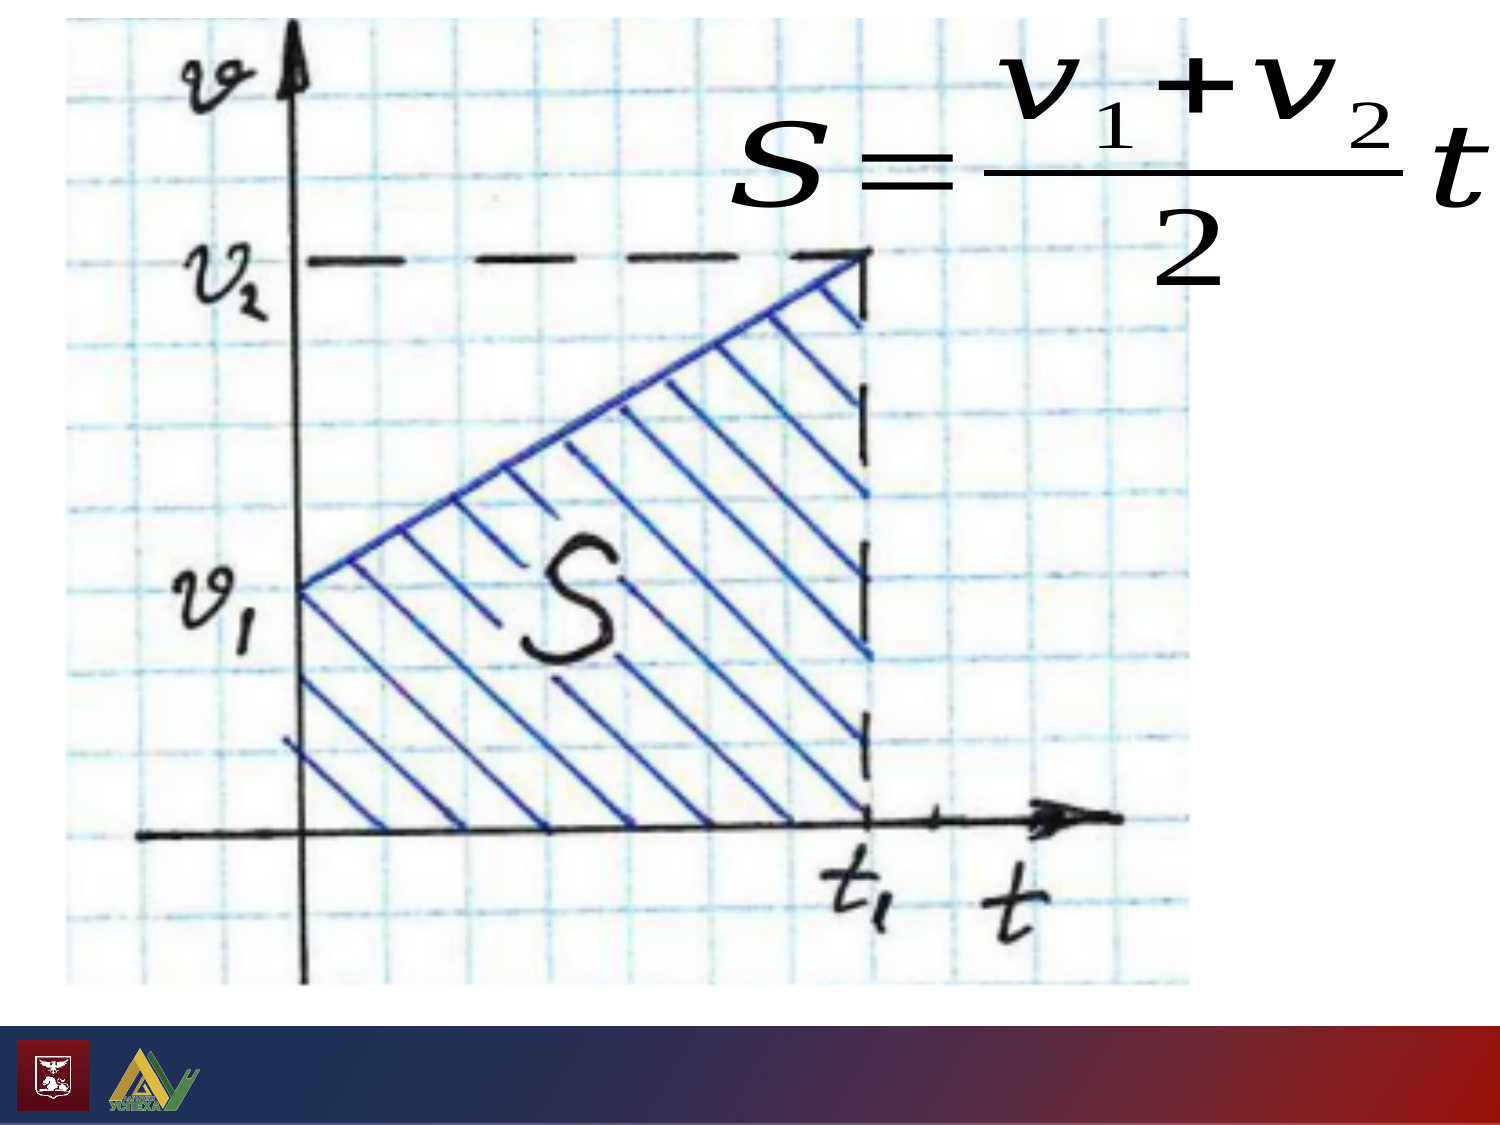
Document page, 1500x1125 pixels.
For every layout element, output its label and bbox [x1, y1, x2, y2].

list [53, 18, 1223, 997]
picture [0, 1025, 1500, 1125]
